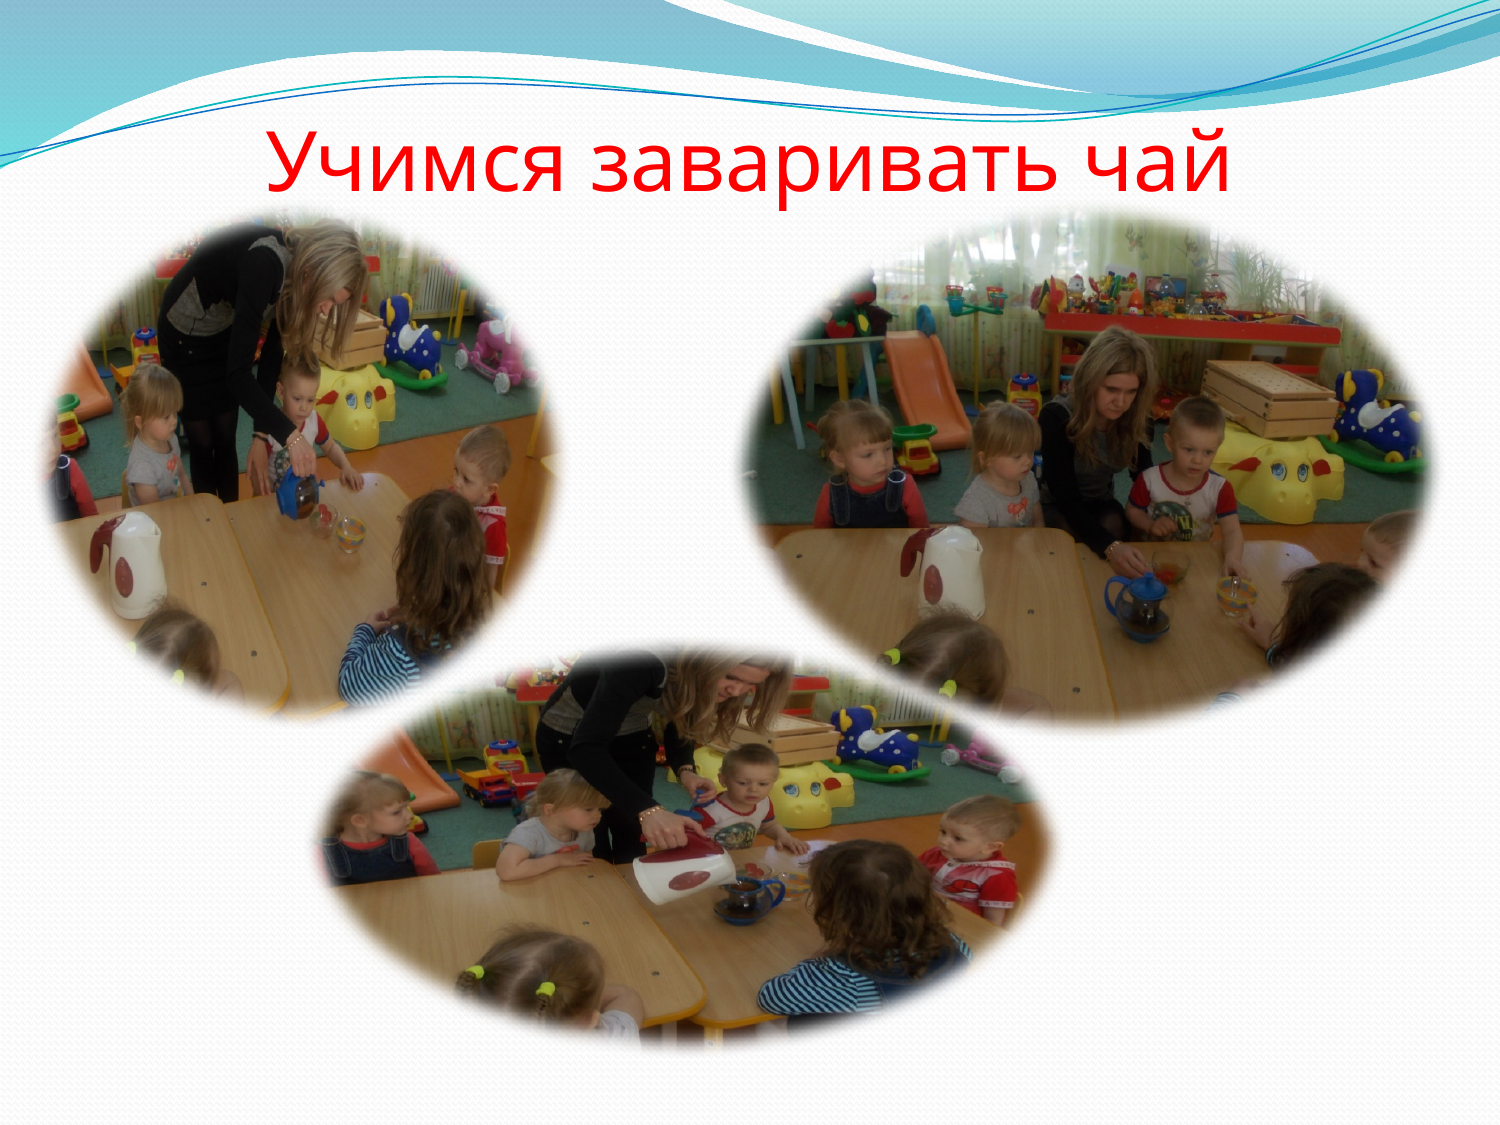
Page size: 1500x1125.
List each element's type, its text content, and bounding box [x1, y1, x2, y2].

picture [29, 196, 1448, 1059]
title Учимся заваривать чай [75, 115, 1425, 209]
